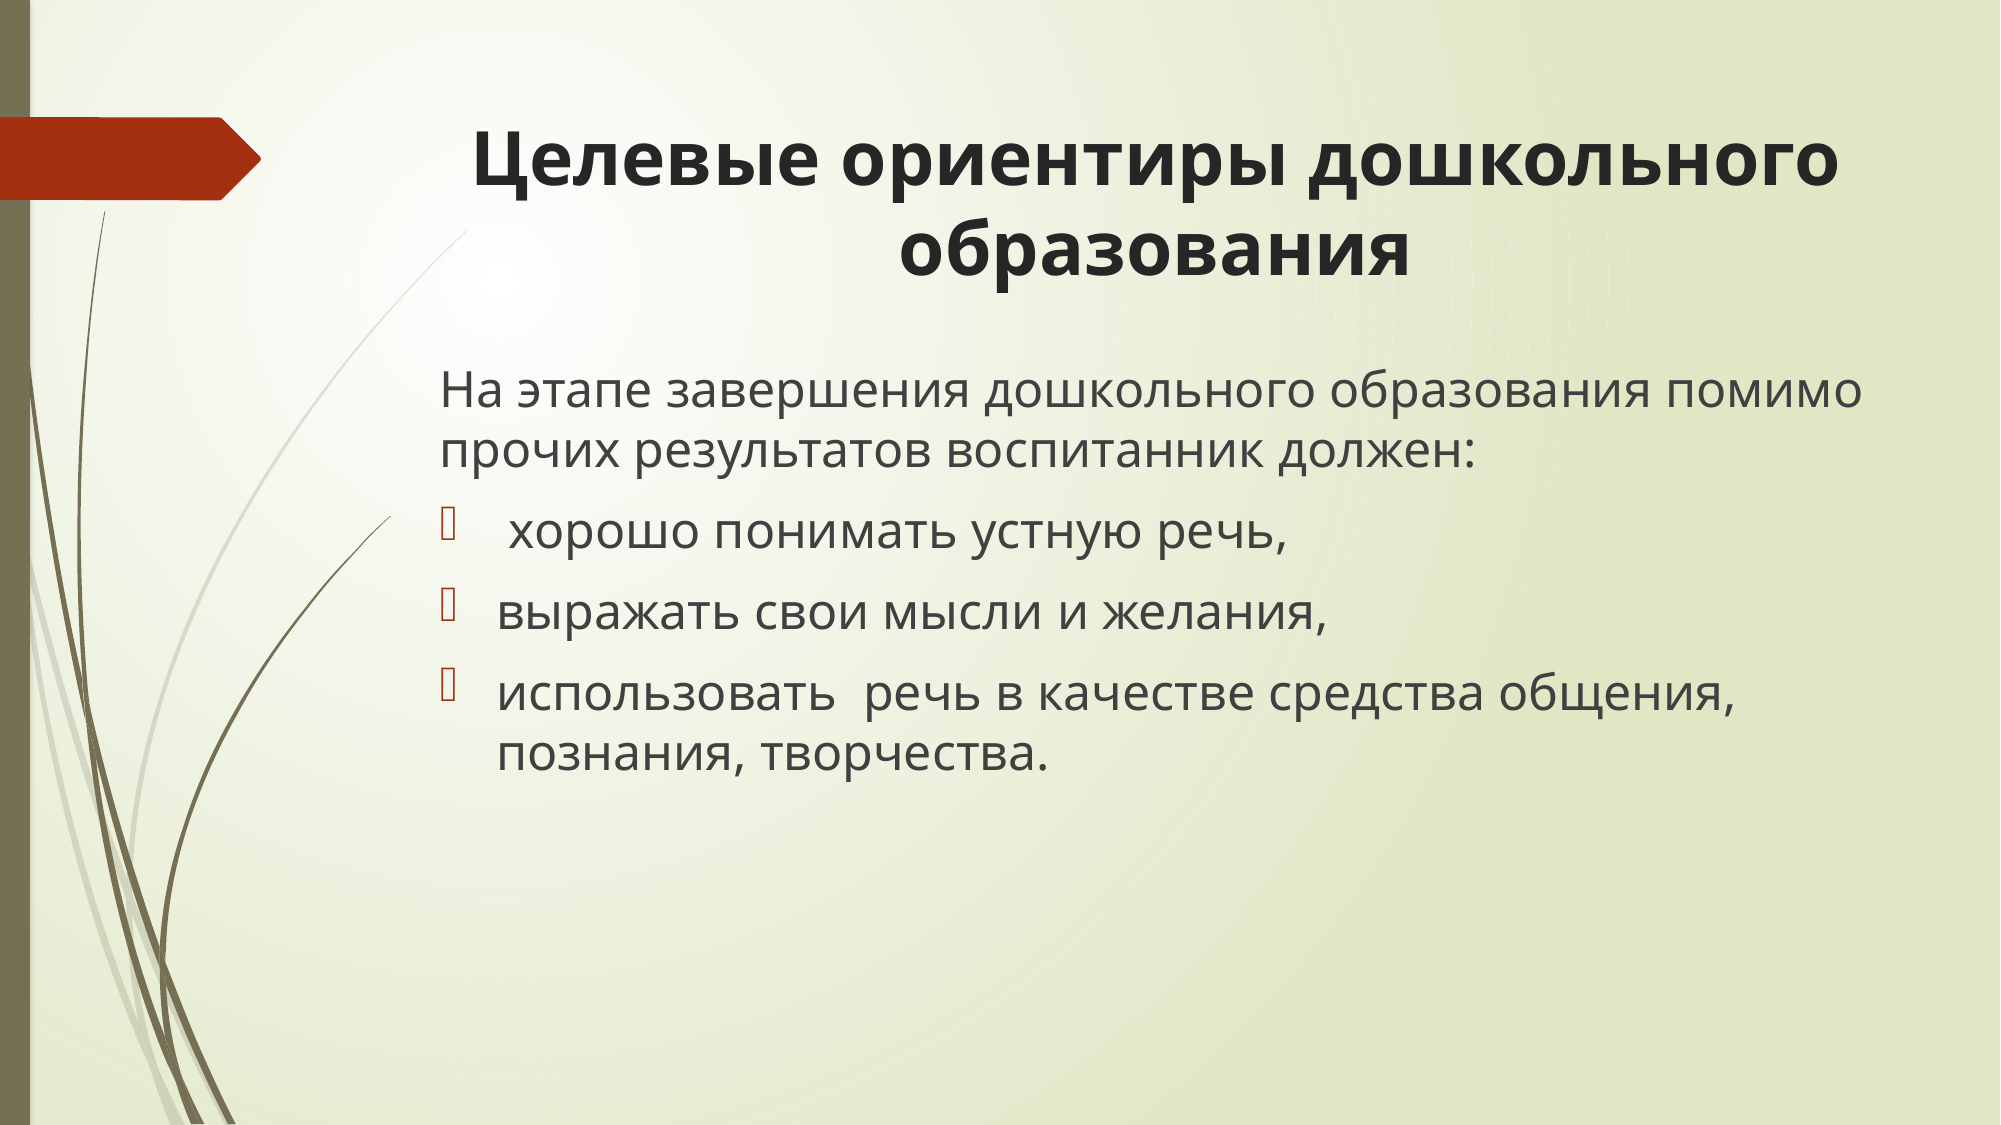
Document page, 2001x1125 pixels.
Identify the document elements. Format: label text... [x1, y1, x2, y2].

list На этапе завершения дошкольного образования помимо прочих результатов воспитанник должен: хорошо понимать устную речь, выражать свои мысли и желания, использовать речь в качестве средства общения, познания, творчества. [424, 350, 1888, 970]
title Целевые ориентиры дошкольного образования [425, 102, 1888, 313]
